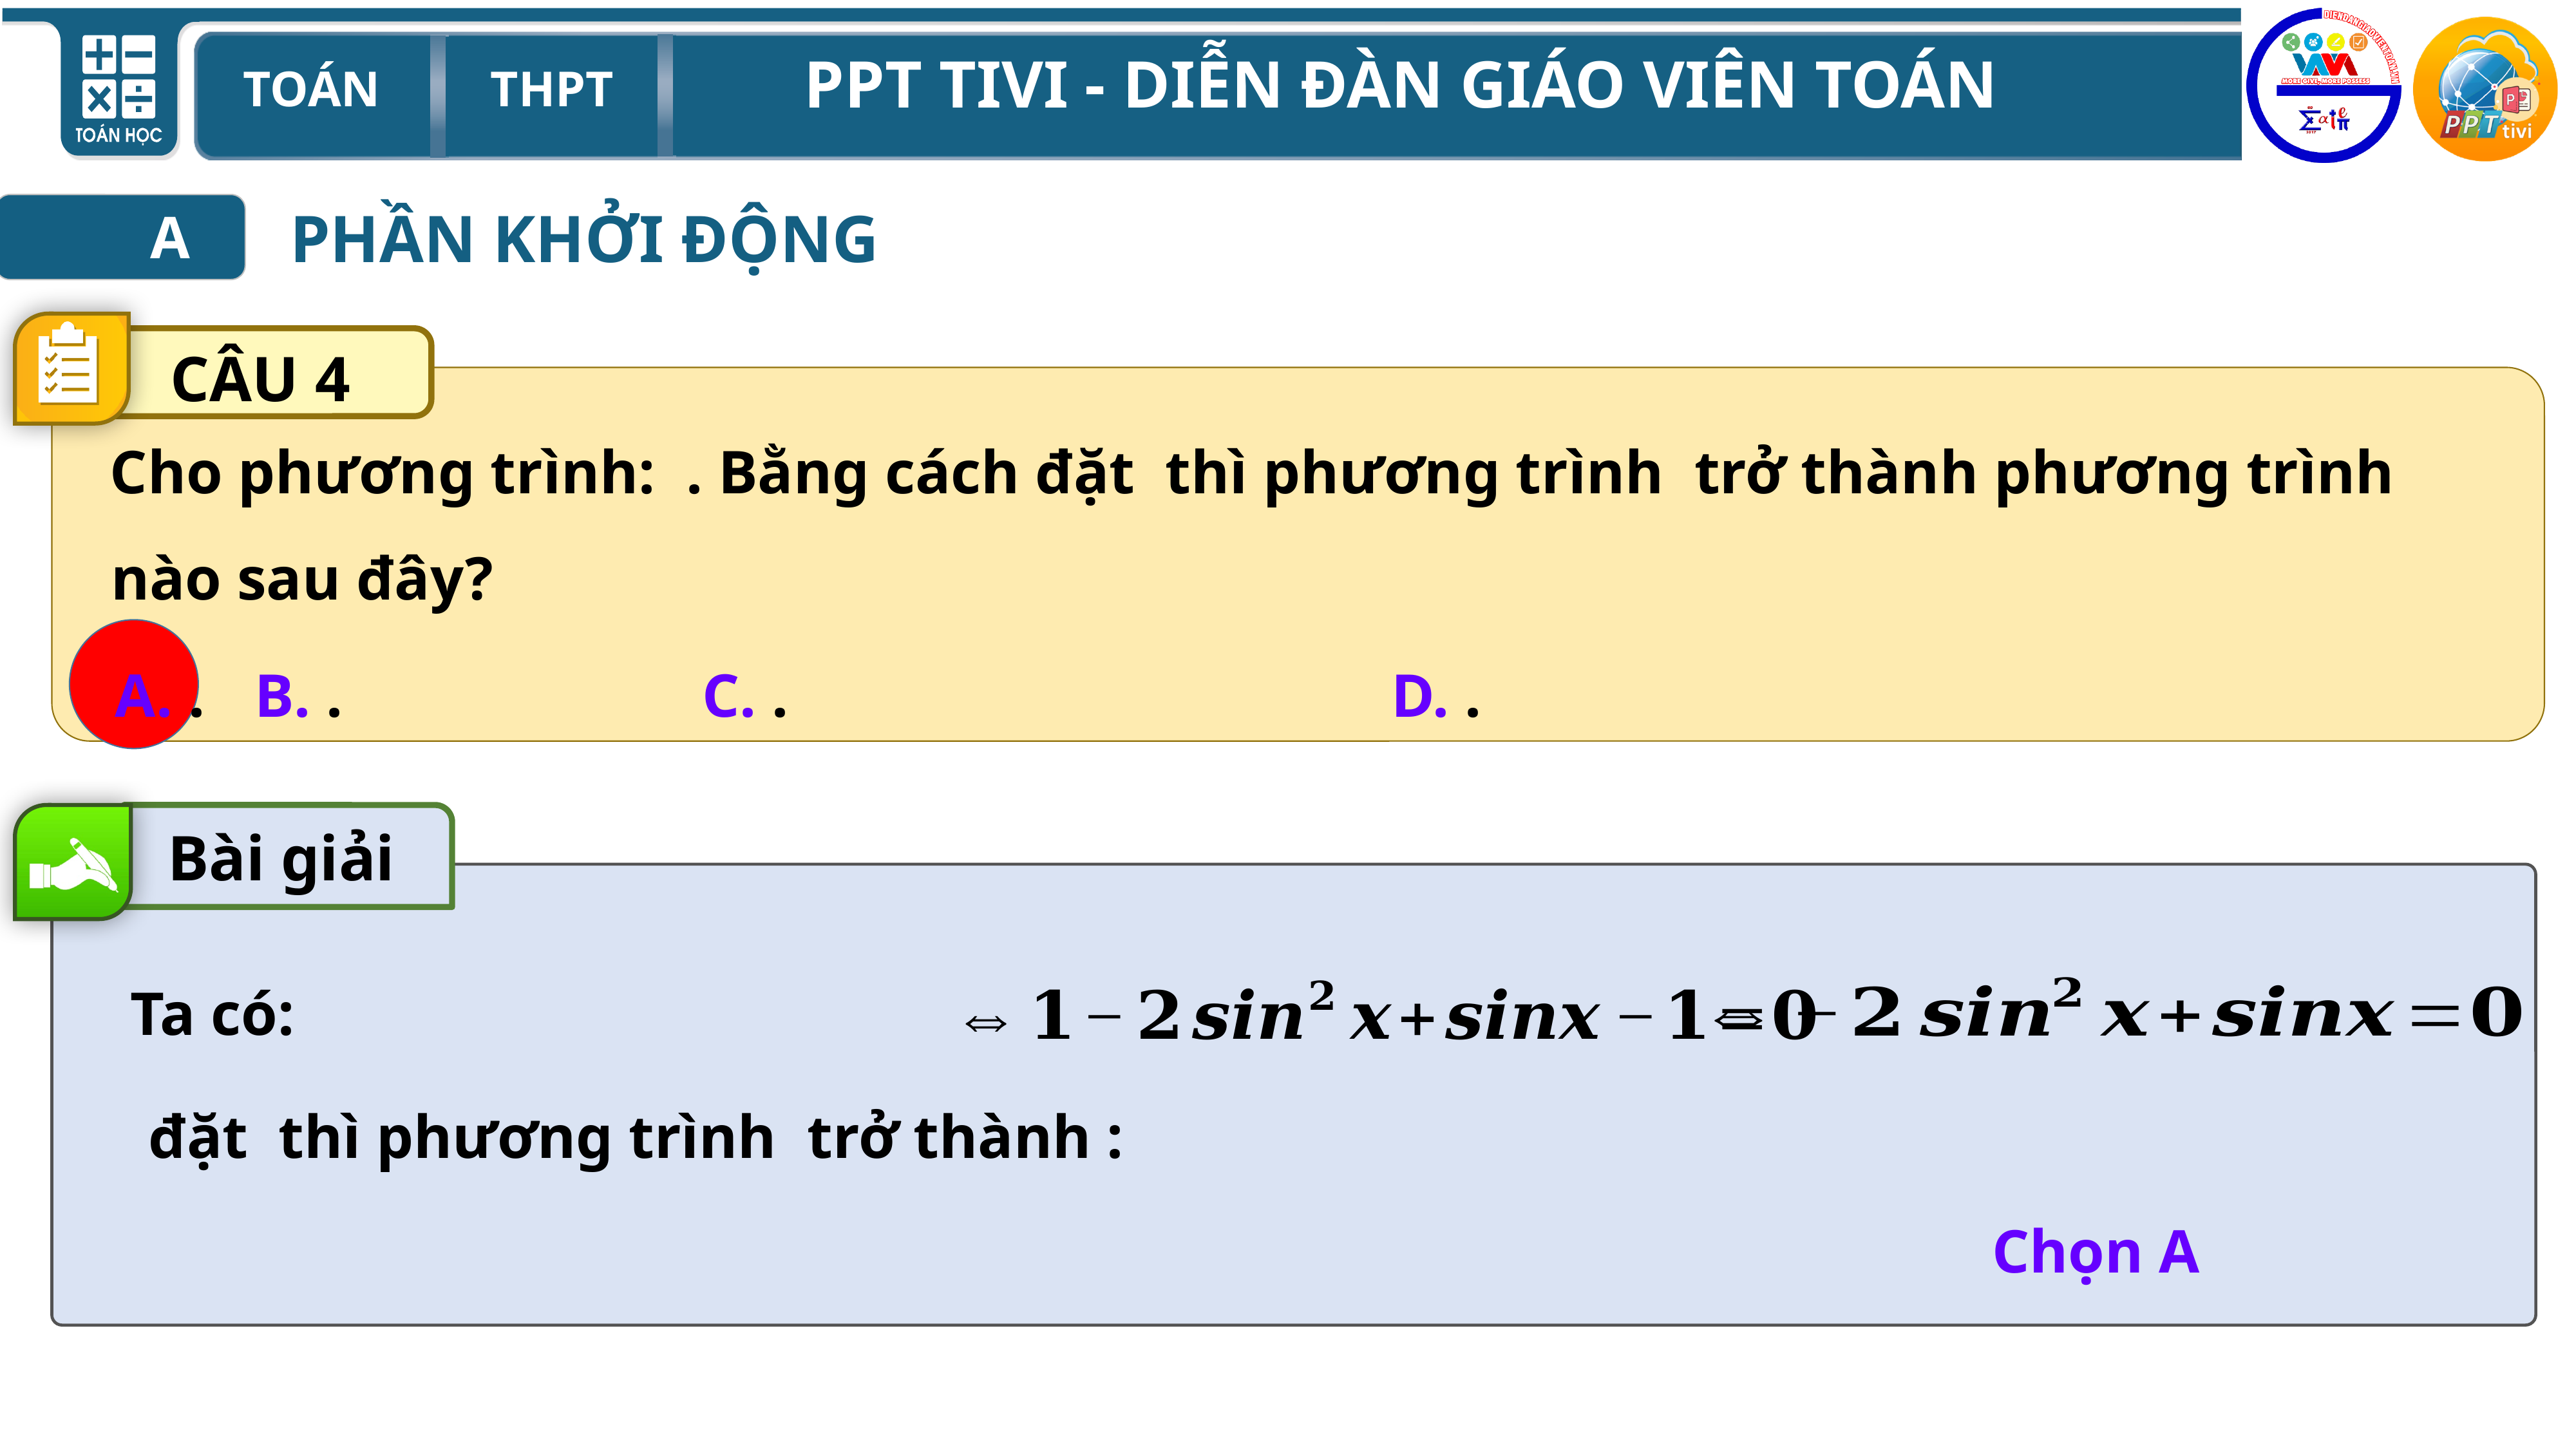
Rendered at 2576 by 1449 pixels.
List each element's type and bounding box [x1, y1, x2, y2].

picture [2246, 8, 2401, 163]
picture [2412, 16, 2558, 162]
picture [2, 22, 2242, 160]
text_box [15, 804, 2536, 1325]
text_box [102, 741, 166, 750]
text_box [0, 193, 1099, 281]
text_box [15, 313, 2544, 741]
